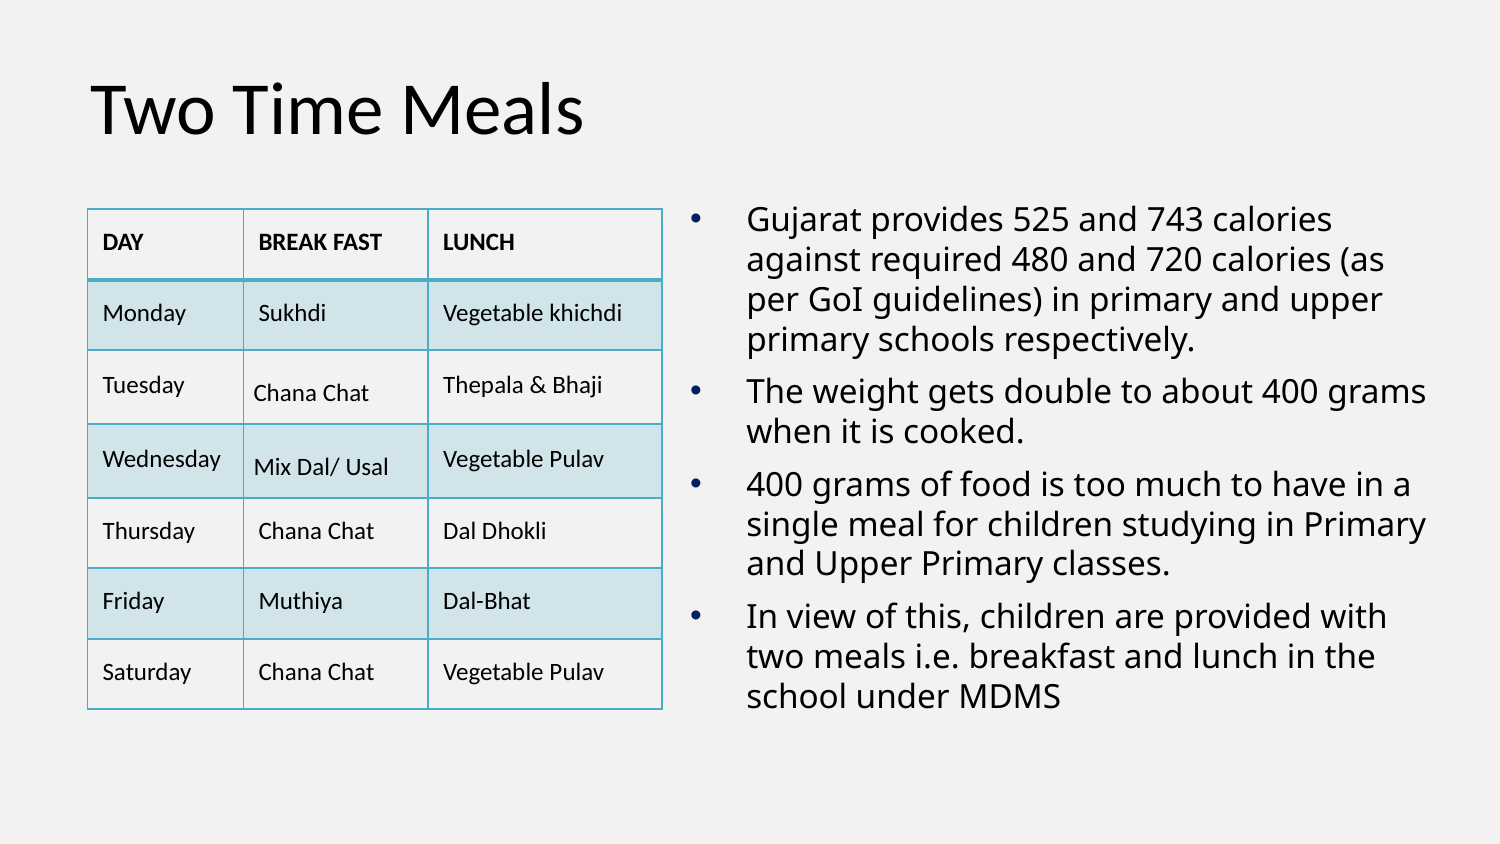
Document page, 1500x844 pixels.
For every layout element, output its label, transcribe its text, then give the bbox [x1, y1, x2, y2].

table_cell Wednesday [88, 425, 243, 497]
table_header LUNCH [429, 210, 661, 278]
table_cell Chana Chat [244, 640, 427, 708]
table_header BREAK FAST [244, 210, 427, 278]
table_cell Saturday [88, 640, 243, 708]
table_cell Dal-Bhat [429, 569, 661, 638]
title Two Time Meals [75, 33, 1425, 175]
table_cell Muthiya [244, 569, 427, 638]
table_cell Thepala & Bhaji [429, 351, 661, 423]
table_cell Vegetable Pulav [429, 640, 661, 708]
table_header DAY [88, 210, 243, 278]
table_cell Chana Chat [244, 499, 427, 567]
table_cell Tuesday [88, 351, 243, 423]
table_cell Thursday [88, 499, 243, 567]
table_cell Monday [88, 282, 243, 349]
table_cell Vegetable Pulav [429, 425, 661, 497]
table_cell Mix Dal/ Usal [244, 425, 427, 497]
table_cell Chana Chat [244, 351, 427, 423]
table_cell Vegetable khichdi [429, 282, 661, 349]
table_cell Dal Dhokli [429, 499, 661, 567]
table_cell Friday [88, 569, 243, 638]
list Gujarat provides 525 and 743 calories against required 480 and 720 calories (as per GoI guidelines) in primary and upper primary schools respectively. The weight gets double to about 400 grams when it is cooked. 400 grams of food is too much to have in a single meal for children studying in Primary and Upper Primary classes. In view of this, children are provided with two meals i.e. breakfast and lunch in the school under MDMS [675, 159, 1450, 754]
table_cell Sukhdi [244, 282, 427, 349]
